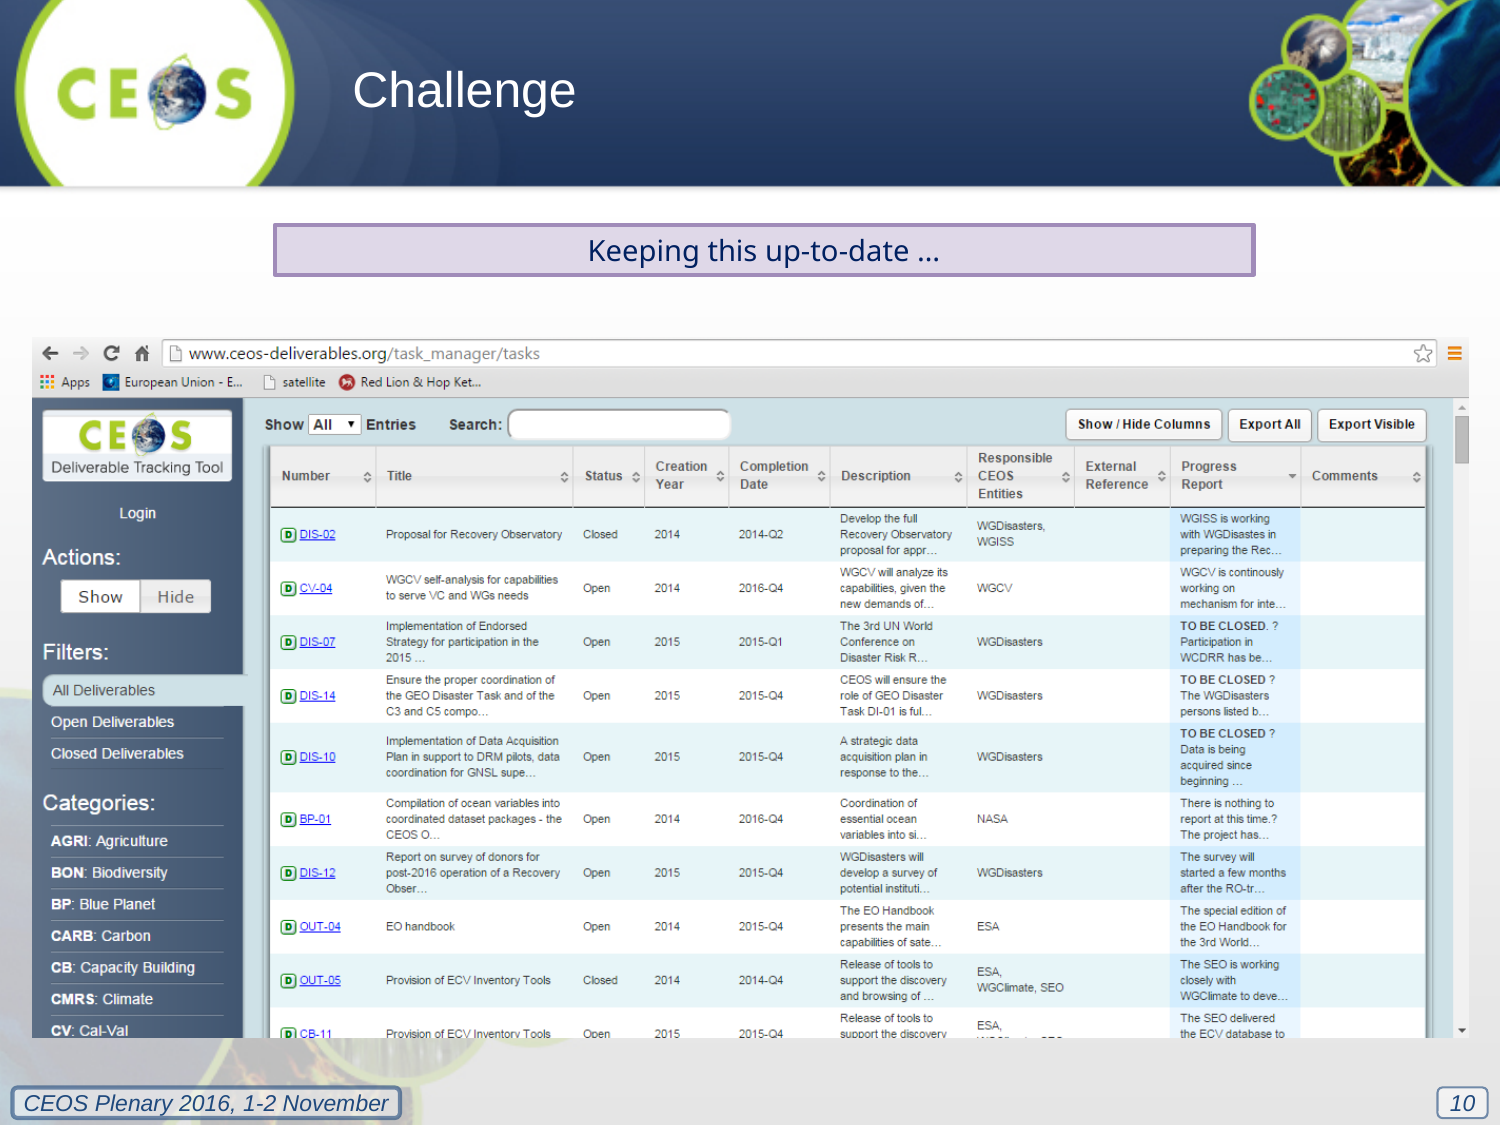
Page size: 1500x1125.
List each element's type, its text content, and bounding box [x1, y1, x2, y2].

picture [0, 0, 1500, 1125]
text_box Keeping this up-to-date … [273, 223, 1256, 277]
list Challenge [337, 50, 1150, 138]
slide_number 10 [1436, 1086, 1489, 1120]
